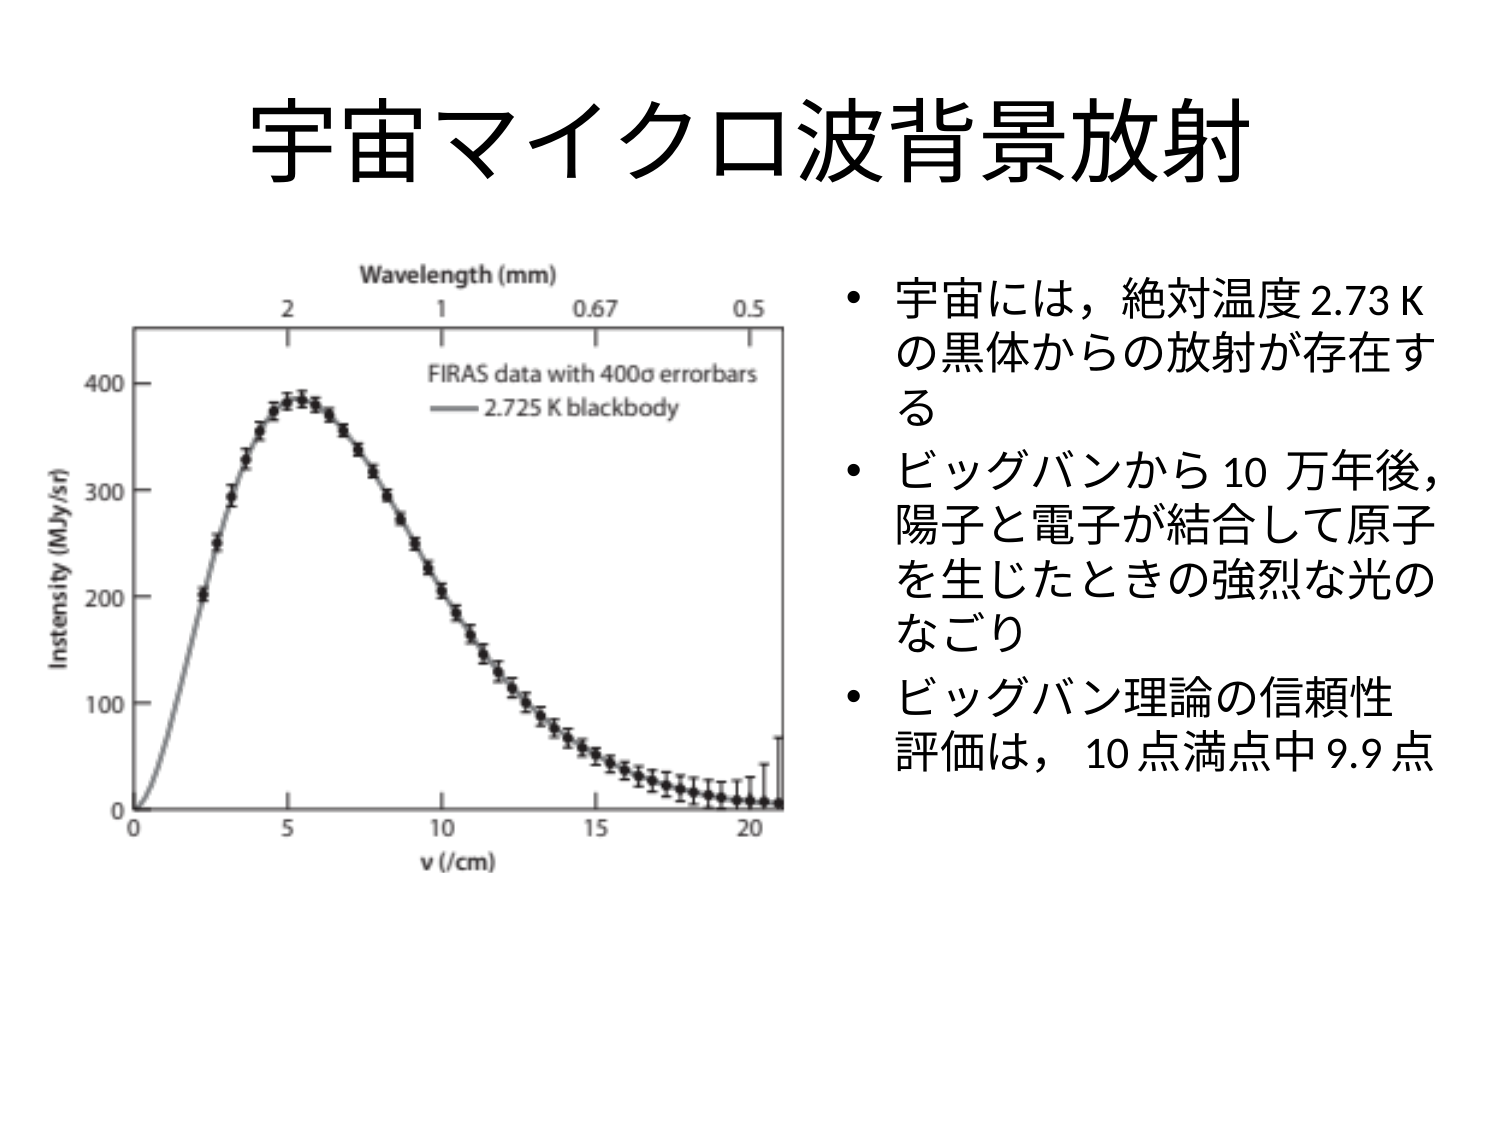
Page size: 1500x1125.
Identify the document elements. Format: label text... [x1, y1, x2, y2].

title 宇宙マイクロ波背景放射 [75, 45, 1425, 233]
list 宇宙には，絶対温度2.73 Kの黒体からの放射が存在する ビッグバンから10 万年後，陽子と電子が結合して原子を生じたときの強烈な光のなごり ビッグバン理論の信頼性評価は，10点満点中9.9点 [830, 262, 1454, 834]
picture [45, 262, 785, 874]
